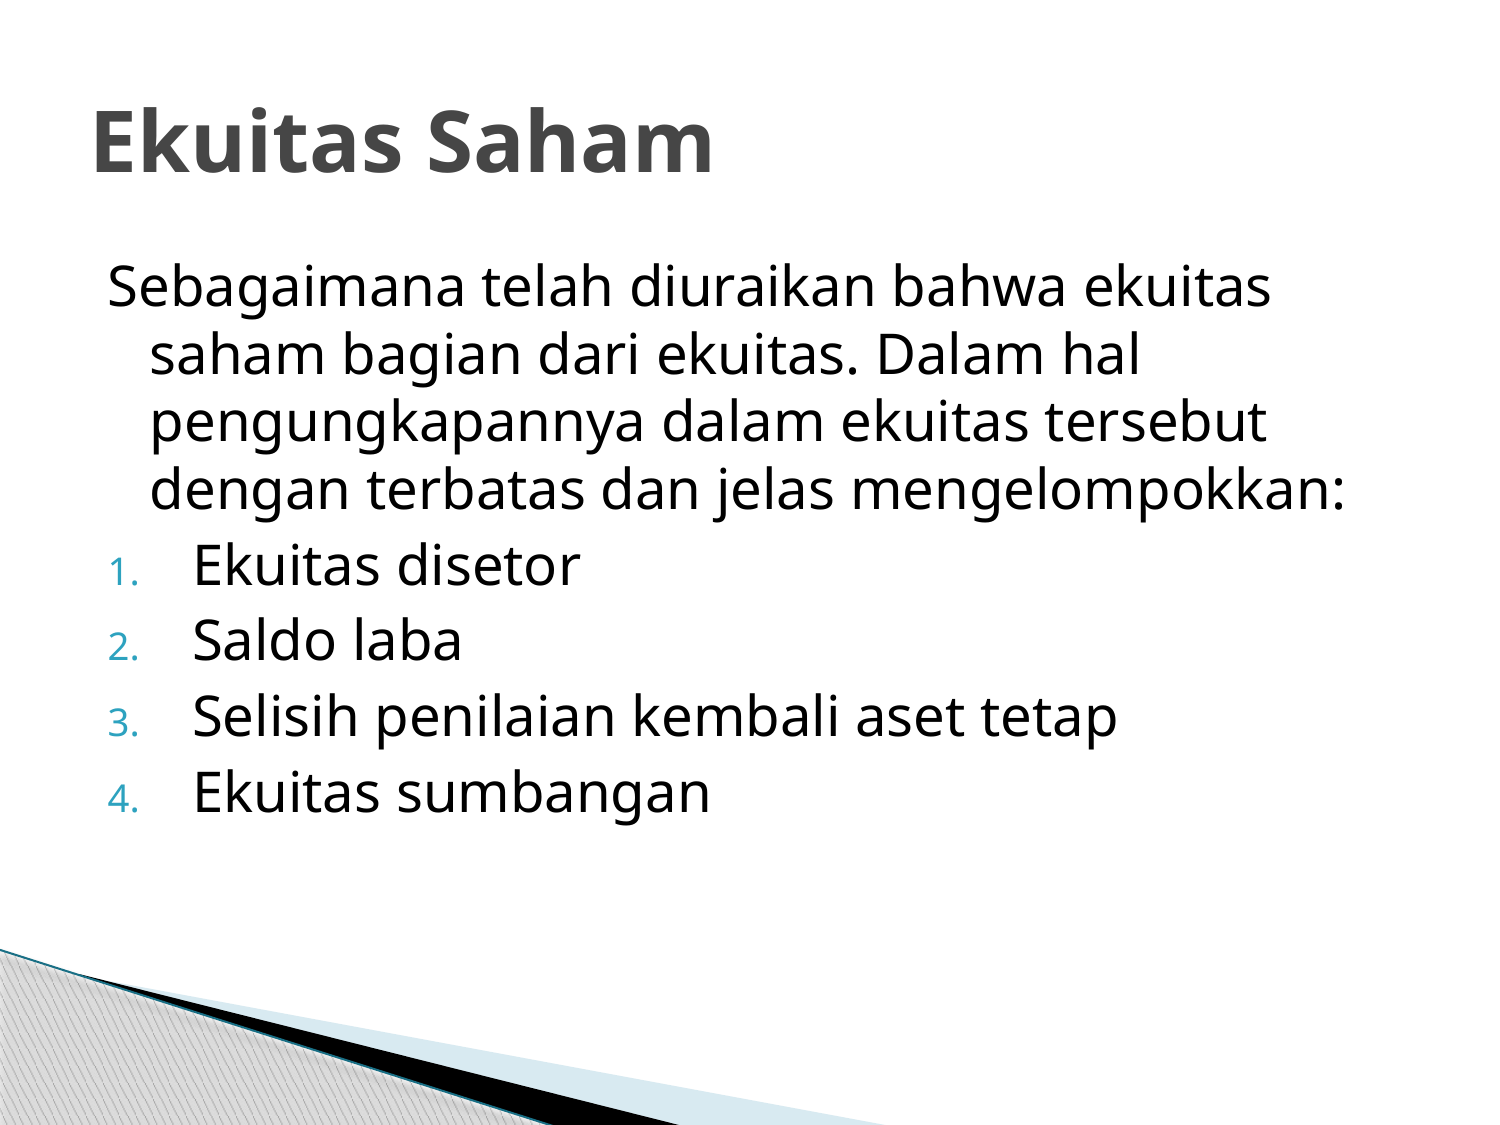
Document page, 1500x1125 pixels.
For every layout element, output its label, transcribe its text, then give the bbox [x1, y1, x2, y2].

title Ekuitas Saham [75, 45, 1425, 233]
list Sebagaimana telah diuraikan bahwa ekuitas saham bagian dari ekuitas. Dalam hal pengungkapannya dalam ekuitas tersebut dengan terbatas dan jelas mengelompokkan: Ekuitas disetor Saldo laba Selisih penilaian kembali aset tetap Ekuitas sumbangan [75, 243, 1425, 986]
